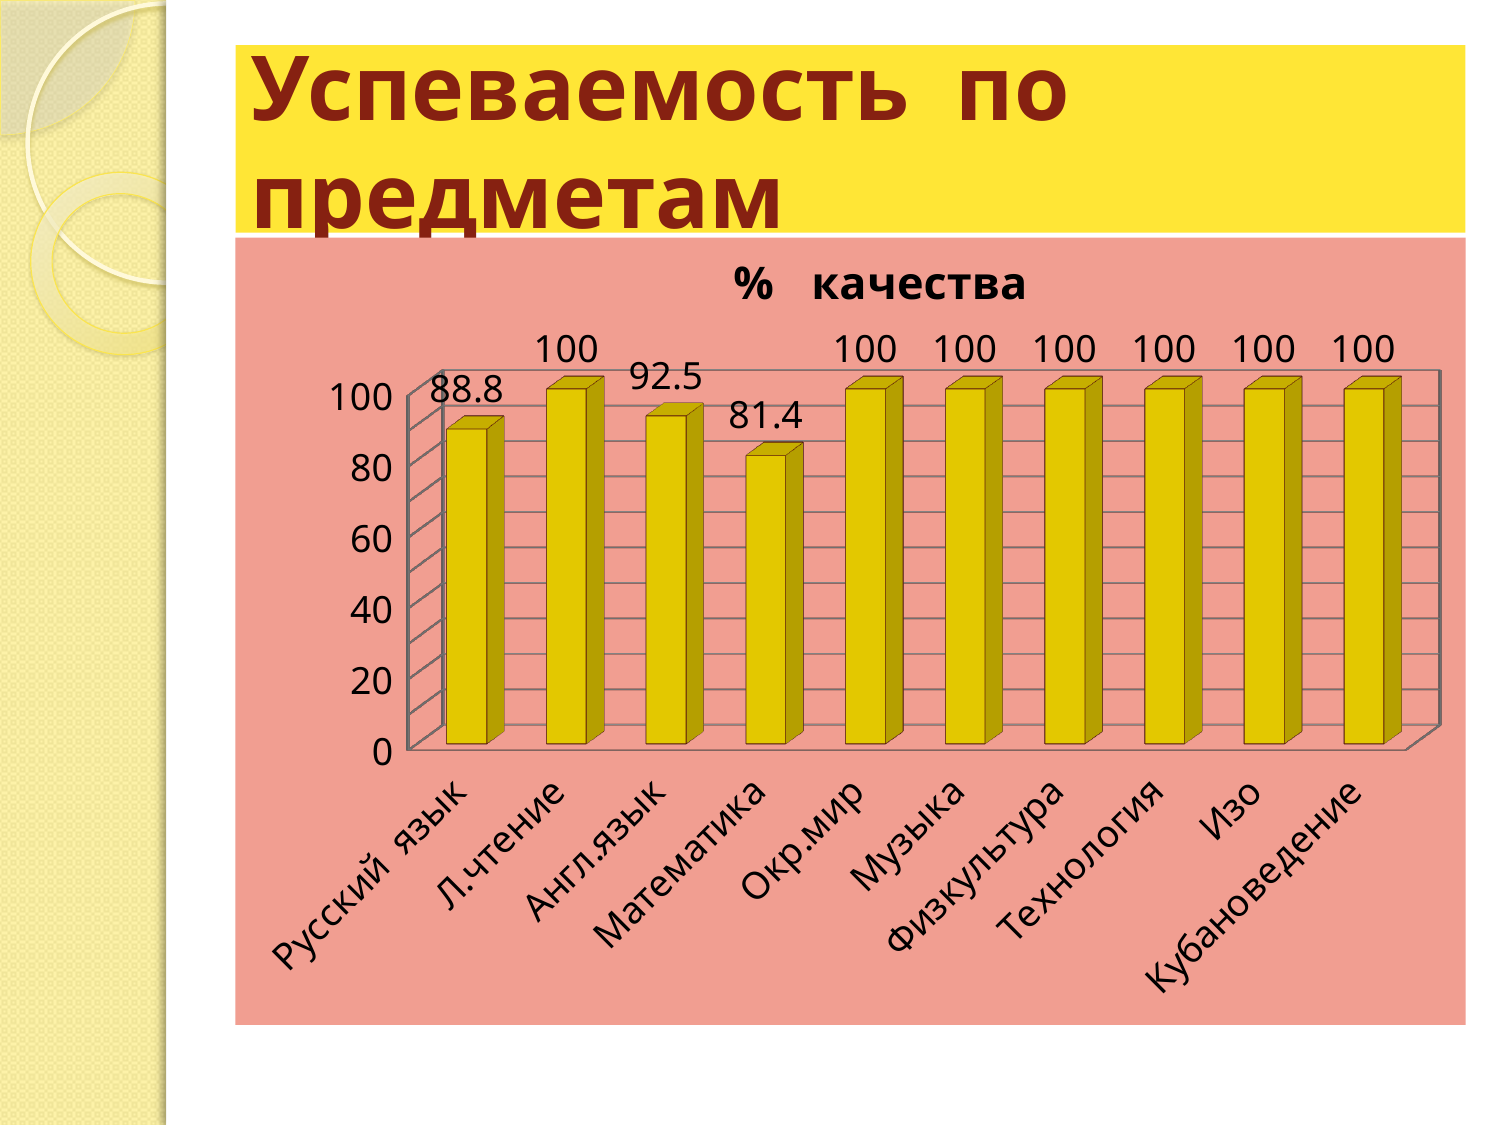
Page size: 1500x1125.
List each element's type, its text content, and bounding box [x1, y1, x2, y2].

chart [234, 236, 1467, 1026]
title Успеваемость по предметам [235, 45, 1466, 233]
